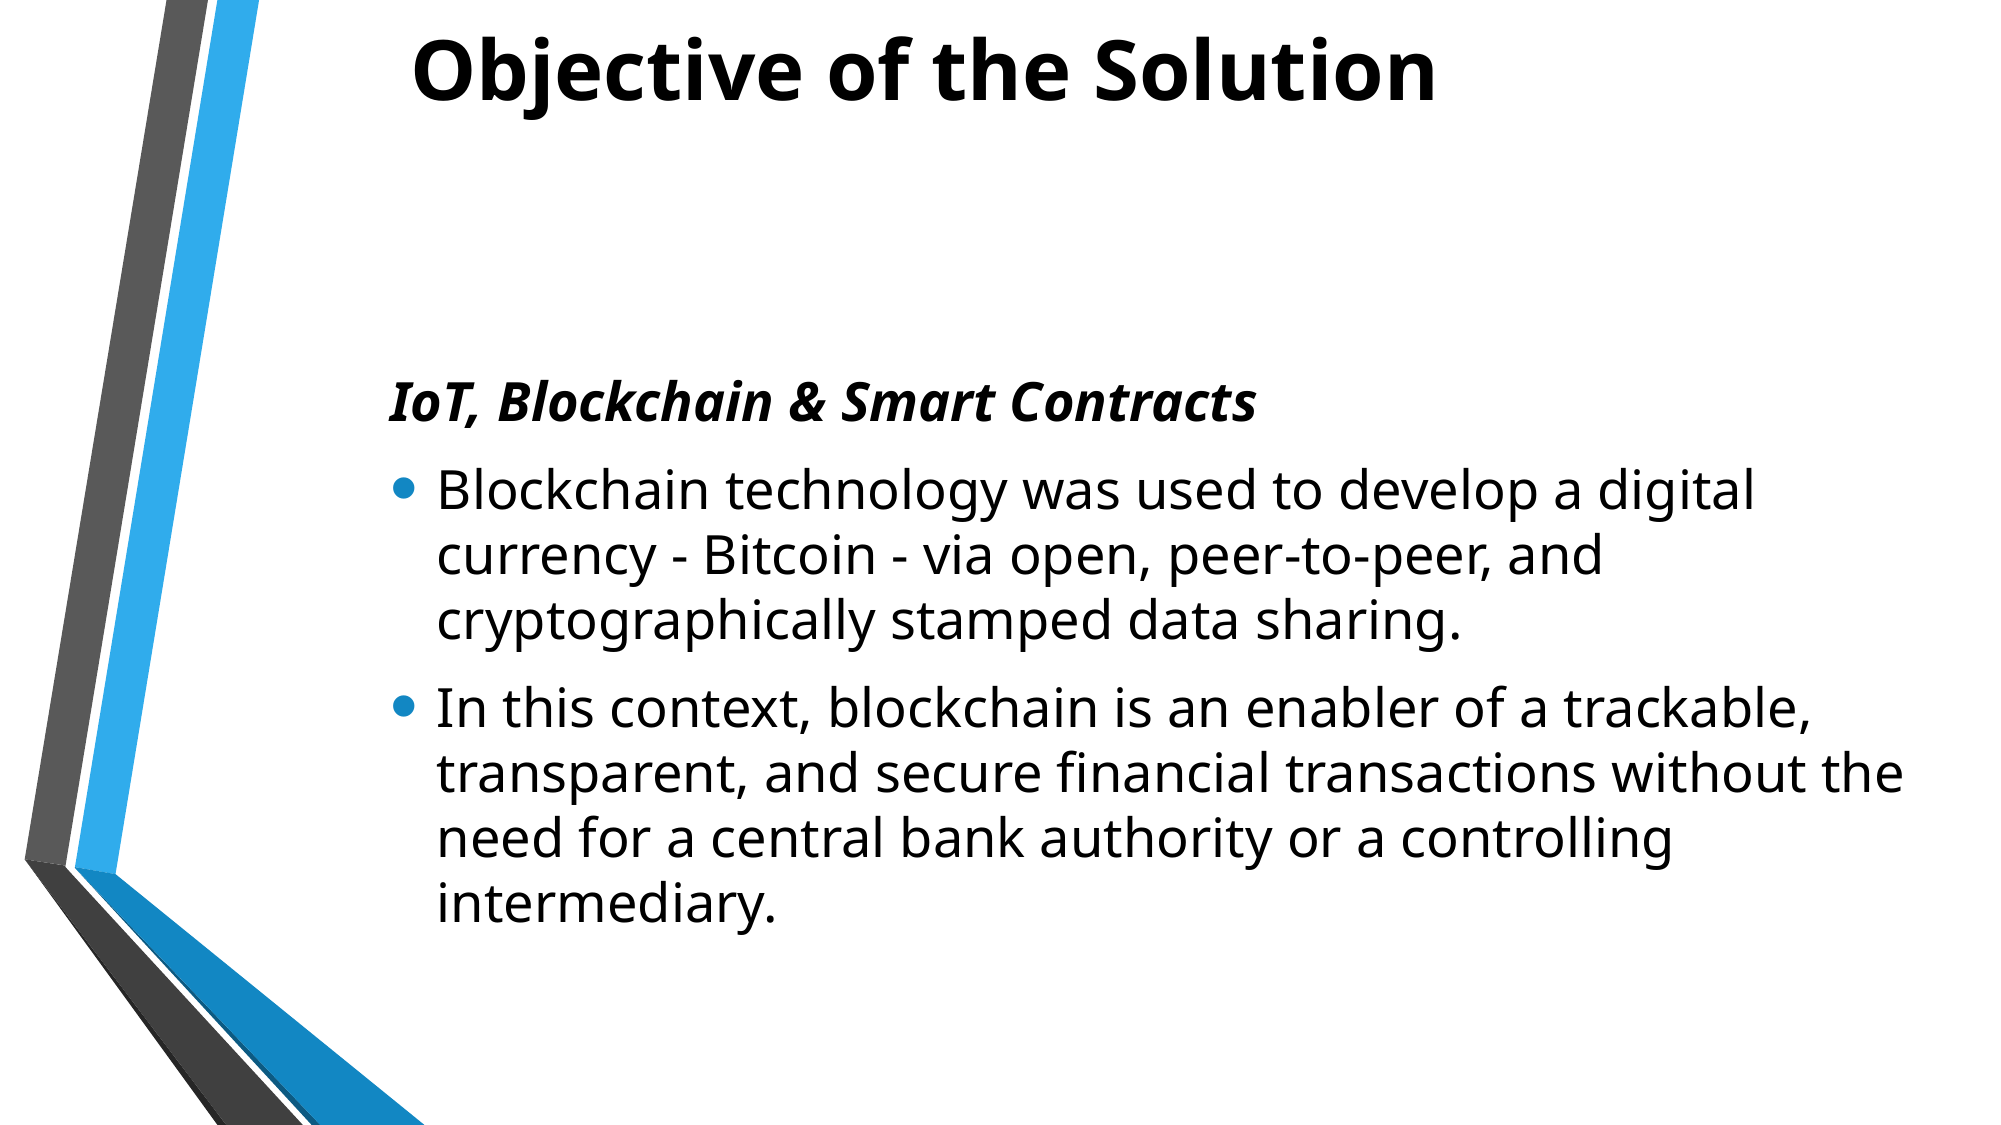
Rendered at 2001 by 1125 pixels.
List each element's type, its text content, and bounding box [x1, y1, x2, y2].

title Objective of the Solution [249, 0, 1600, 135]
list IoT, Blockchain & Smart Contracts Blockchain technology was used to develop a digital currency - Bitcoin - via open, peer-to-peer, and cryptographically stamped data sharing. In this context, blockchain is an enabler of a trackable, transparent, and secure financial transactions without the need for a central bank authority or a controlling intermediary. [375, 174, 1975, 1125]
